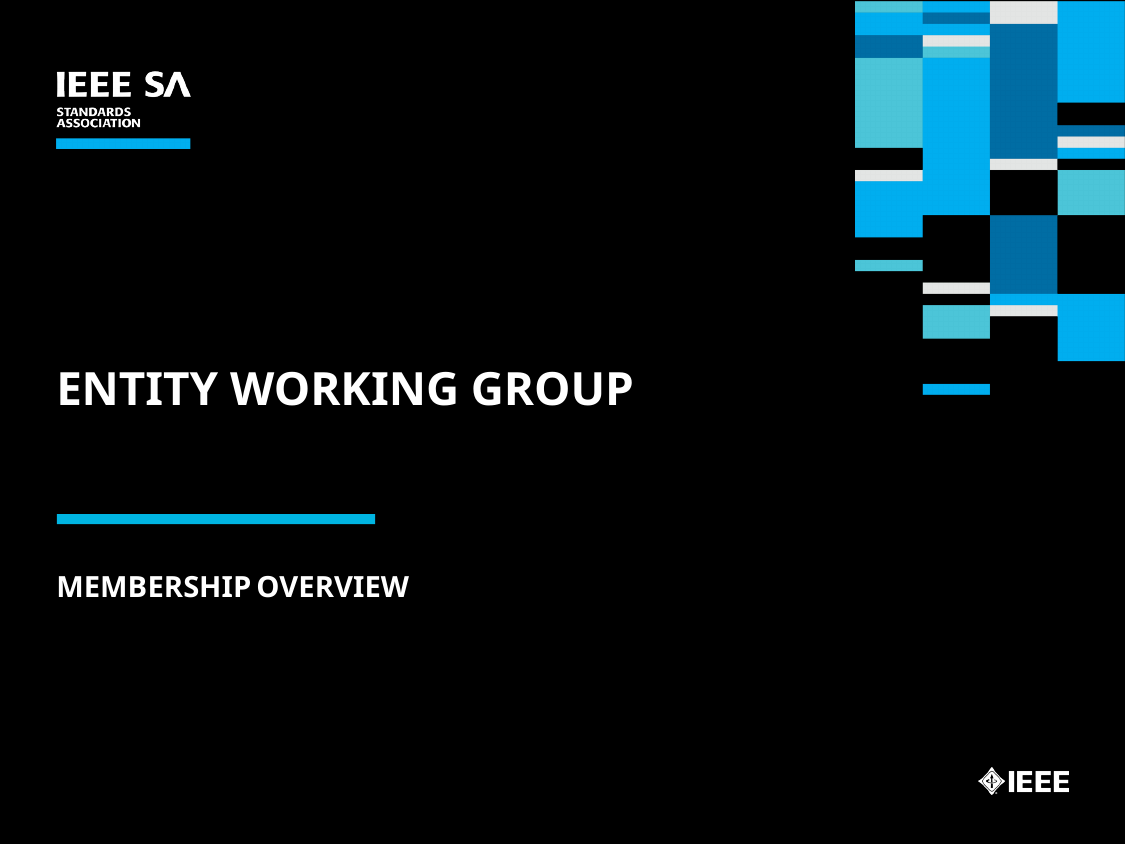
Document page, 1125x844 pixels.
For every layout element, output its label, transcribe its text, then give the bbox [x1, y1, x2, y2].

picture [855, 1, 922, 12]
picture [56, 71, 191, 137]
title Entity Working Group [56, 219, 784, 514]
picture [923, 36, 989, 57]
subtitle membership Overview [56, 572, 677, 679]
picture [990, 1, 1057, 23]
picture [991, 159, 1125, 293]
picture [978, 767, 1069, 795]
picture [1058, 137, 1125, 147]
picture [1059, 104, 1125, 124]
picture [855, 216, 1125, 395]
picture [855, 59, 922, 181]
